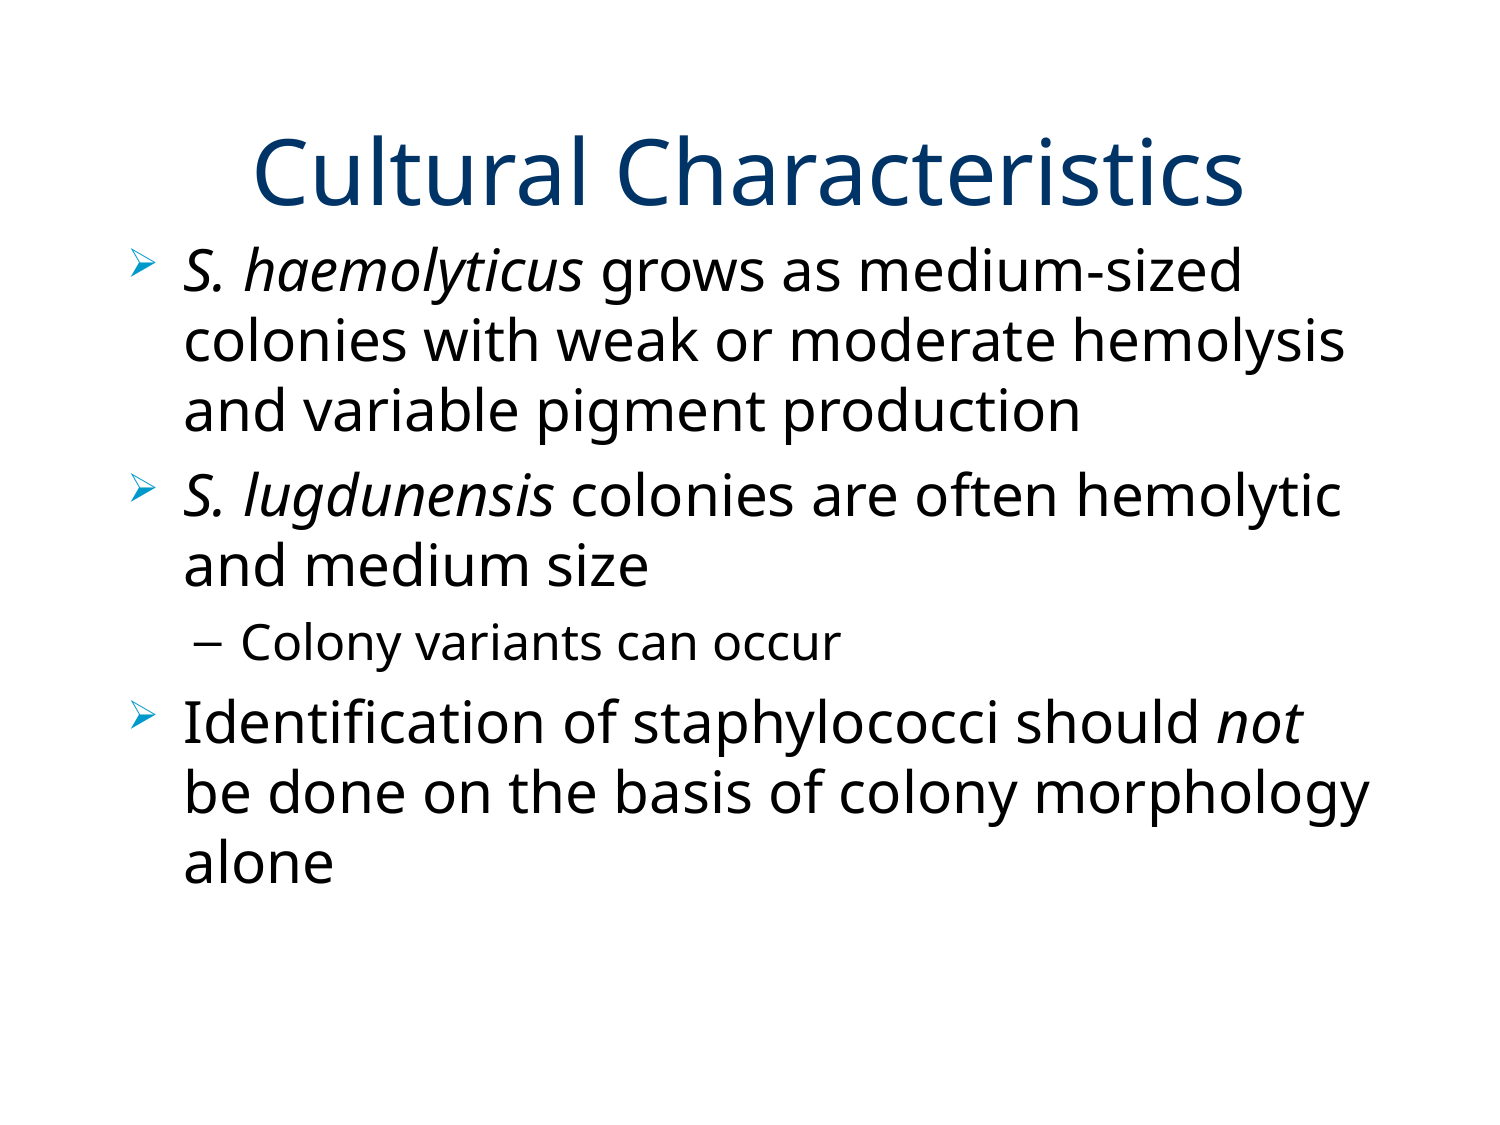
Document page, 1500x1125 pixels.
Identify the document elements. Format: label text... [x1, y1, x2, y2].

list S. haemolyticus grows as medium-sized colonies with weak or moderate hemolysis and variable pigment production S. lugdunensis colonies are often hemolytic and medium size Colony variants can occur Identification of staphylococci should not be done on the basis of colony morphology alone [112, 224, 1388, 1025]
title Cultural Characteristics [112, 12, 1388, 224]
